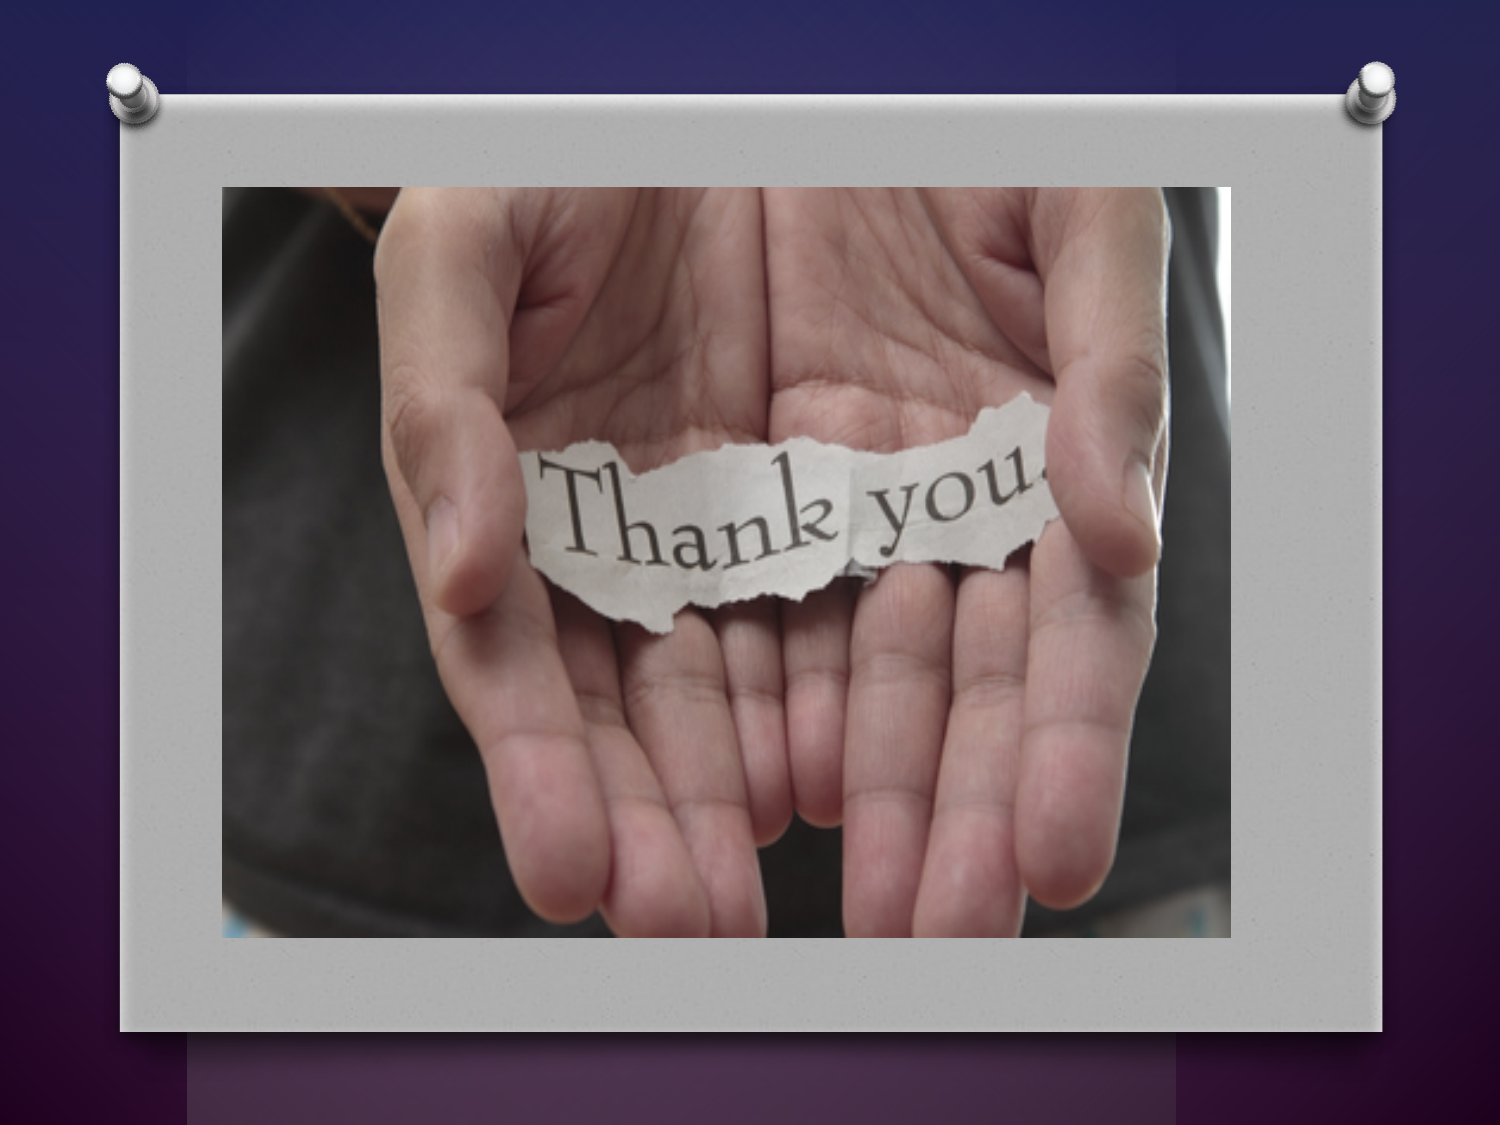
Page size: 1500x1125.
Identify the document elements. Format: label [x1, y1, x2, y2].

picture [1317, 34, 1439, 156]
picture [75, 29, 198, 153]
list [222, 187, 1231, 938]
